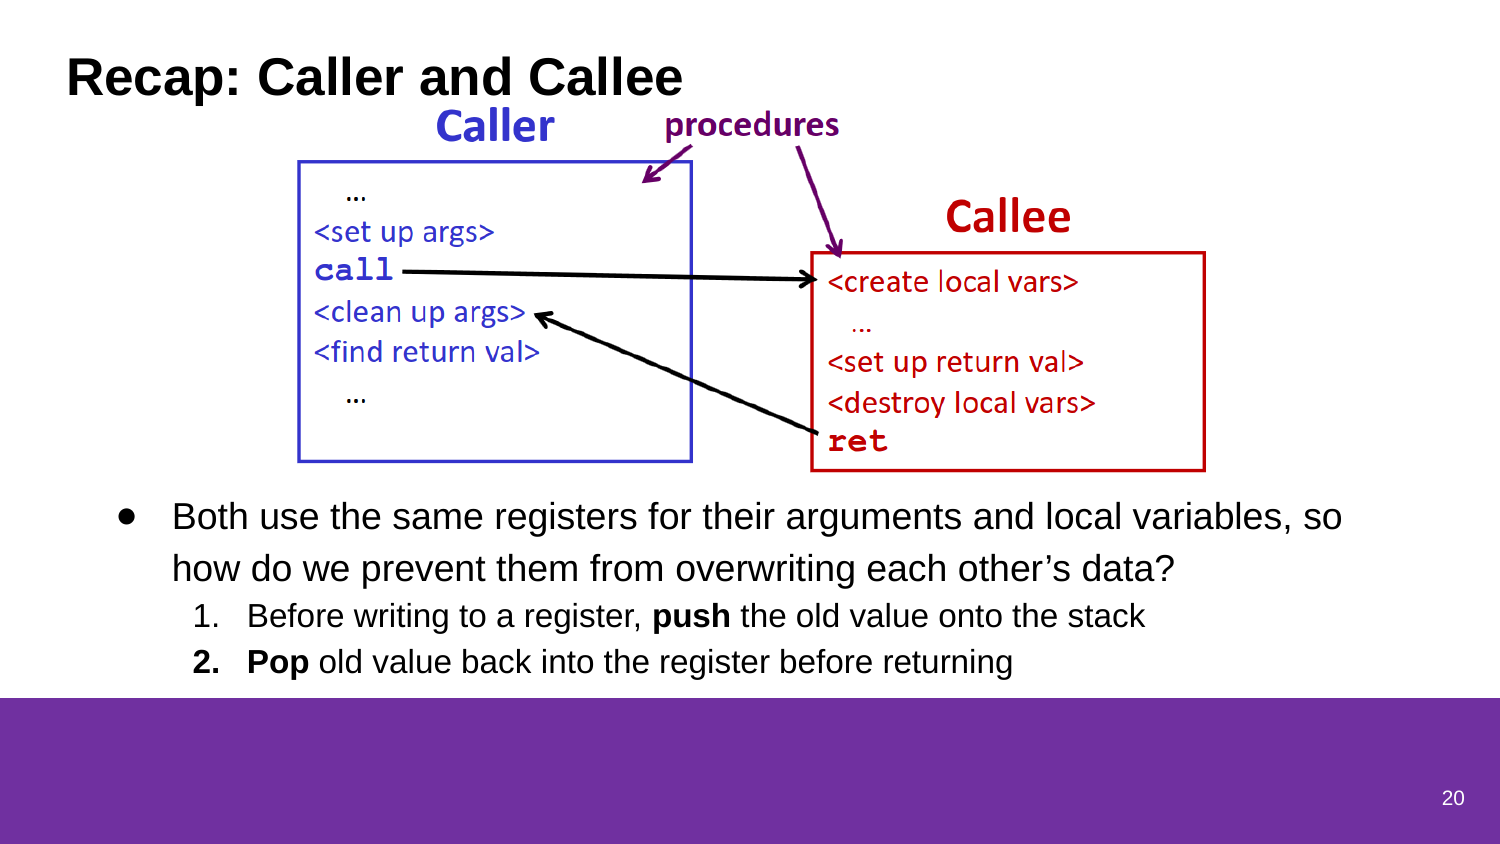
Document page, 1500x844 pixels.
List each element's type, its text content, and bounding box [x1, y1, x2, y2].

text_box Both use the same registers for their arguments and local variables, so how do we prevent them from overwriting each other’s data? Before writing to a register, push the old value onto the stack Pop old value back into the register before returning [81, 470, 1419, 678]
title Recap: Caller and Callee [51, 27, 1449, 122]
picture [0, 0, 1500, 698]
slide_number 20 [1389, 764, 1480, 830]
